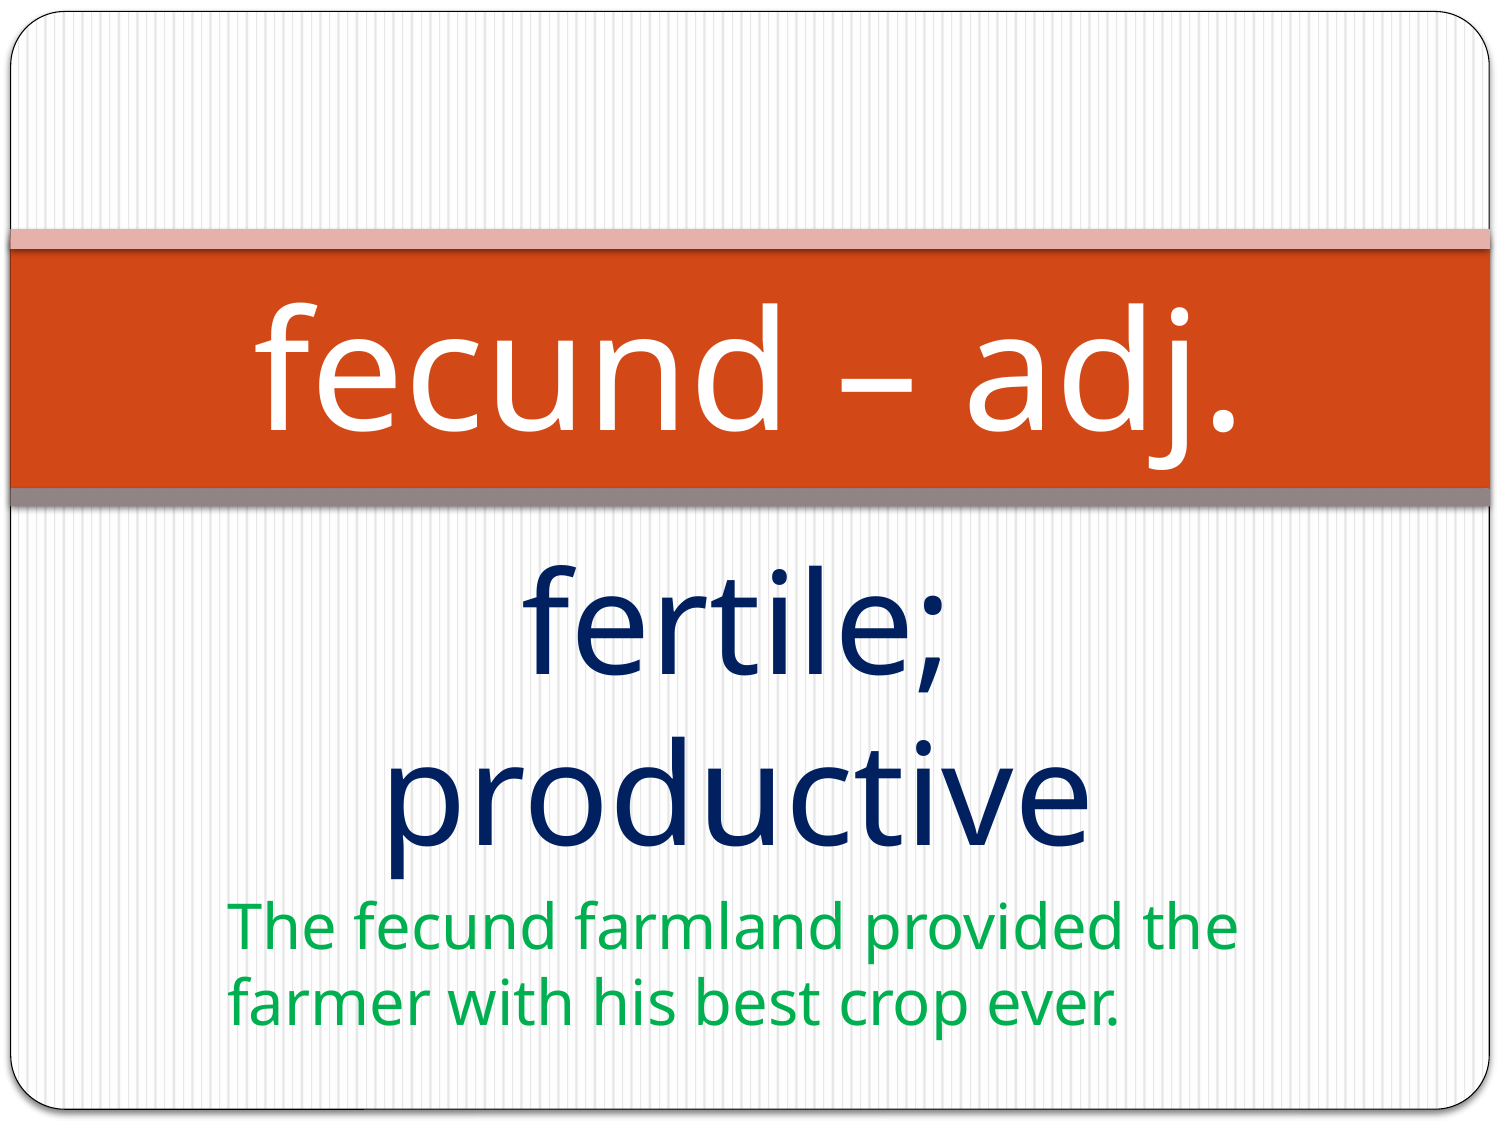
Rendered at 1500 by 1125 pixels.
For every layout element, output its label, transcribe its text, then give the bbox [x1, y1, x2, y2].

title fecund – adj. [75, 247, 1425, 489]
subtitle fertile; productive The fecund farmland provided the farmer with his best crop ever. [212, 525, 1263, 1125]
